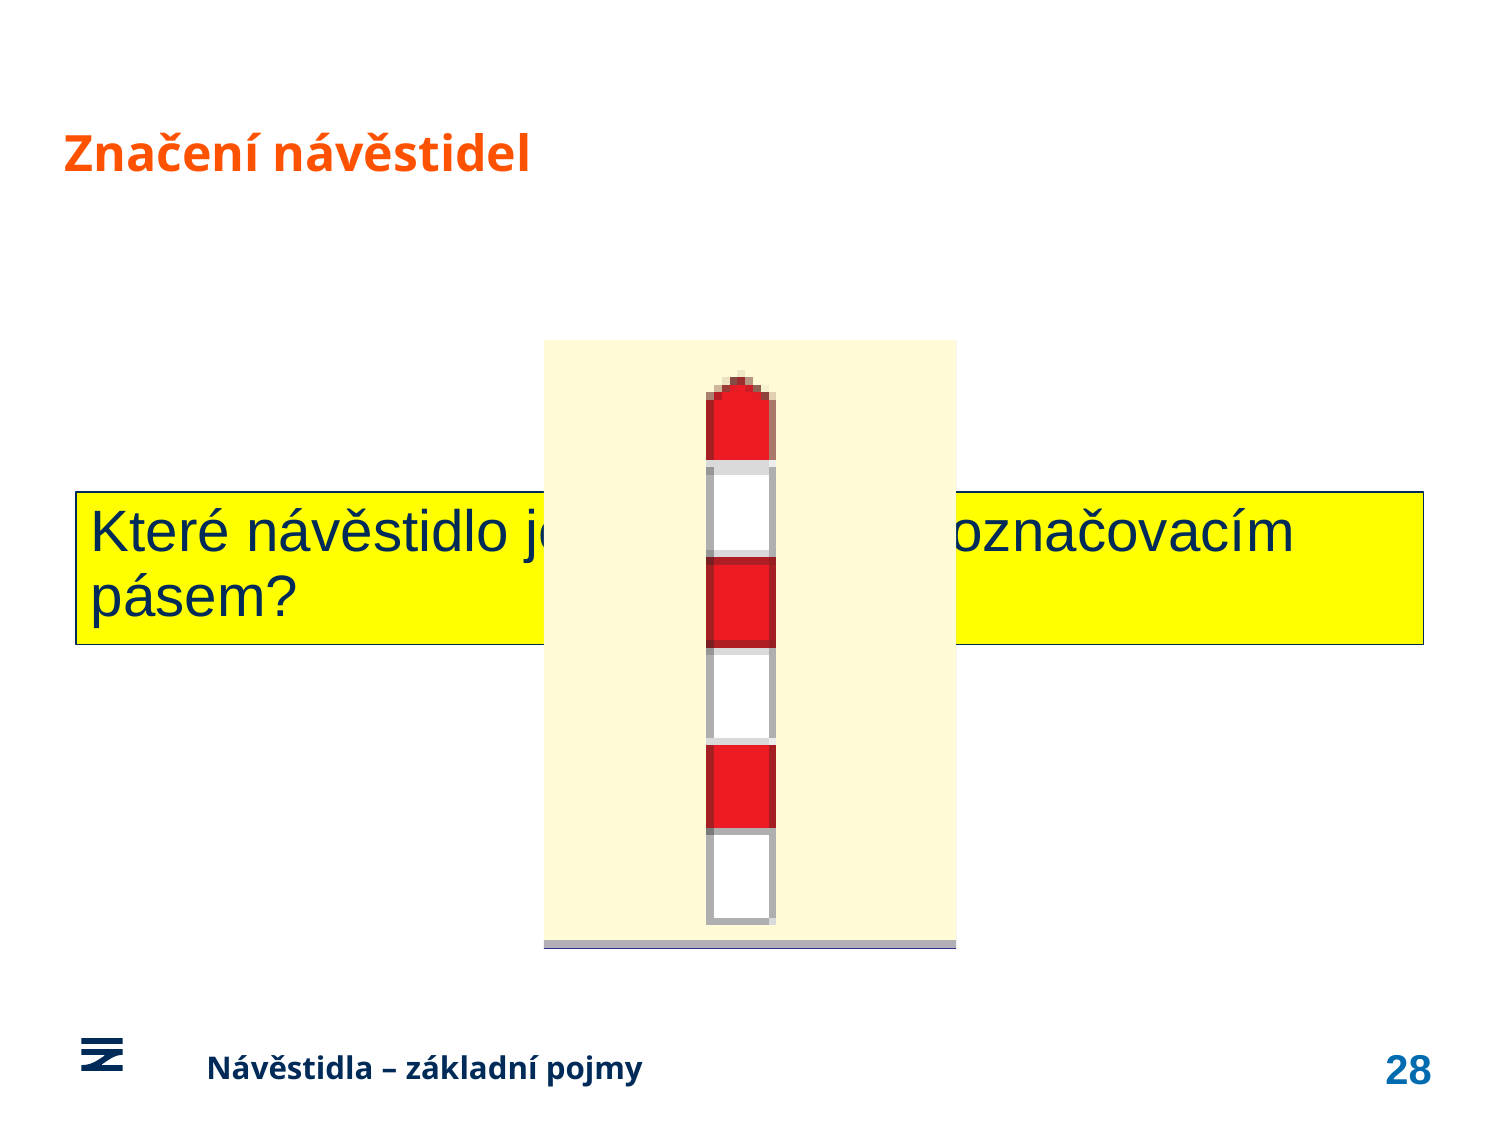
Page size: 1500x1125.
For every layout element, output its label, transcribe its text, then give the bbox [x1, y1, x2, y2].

list Návěstidla – základní pojmy [41, 1038, 985, 1098]
text_box Které návěstidlo je označeno jen označovacím pásem? [76, 492, 538, 645]
picture [543, 340, 957, 949]
list Značení návěstidel [49, 113, 1436, 197]
text_box Které návěstidlo je označeno jen označovacím pásem? [960, 492, 1424, 645]
slide_number 28 [1096, 1034, 1447, 1095]
